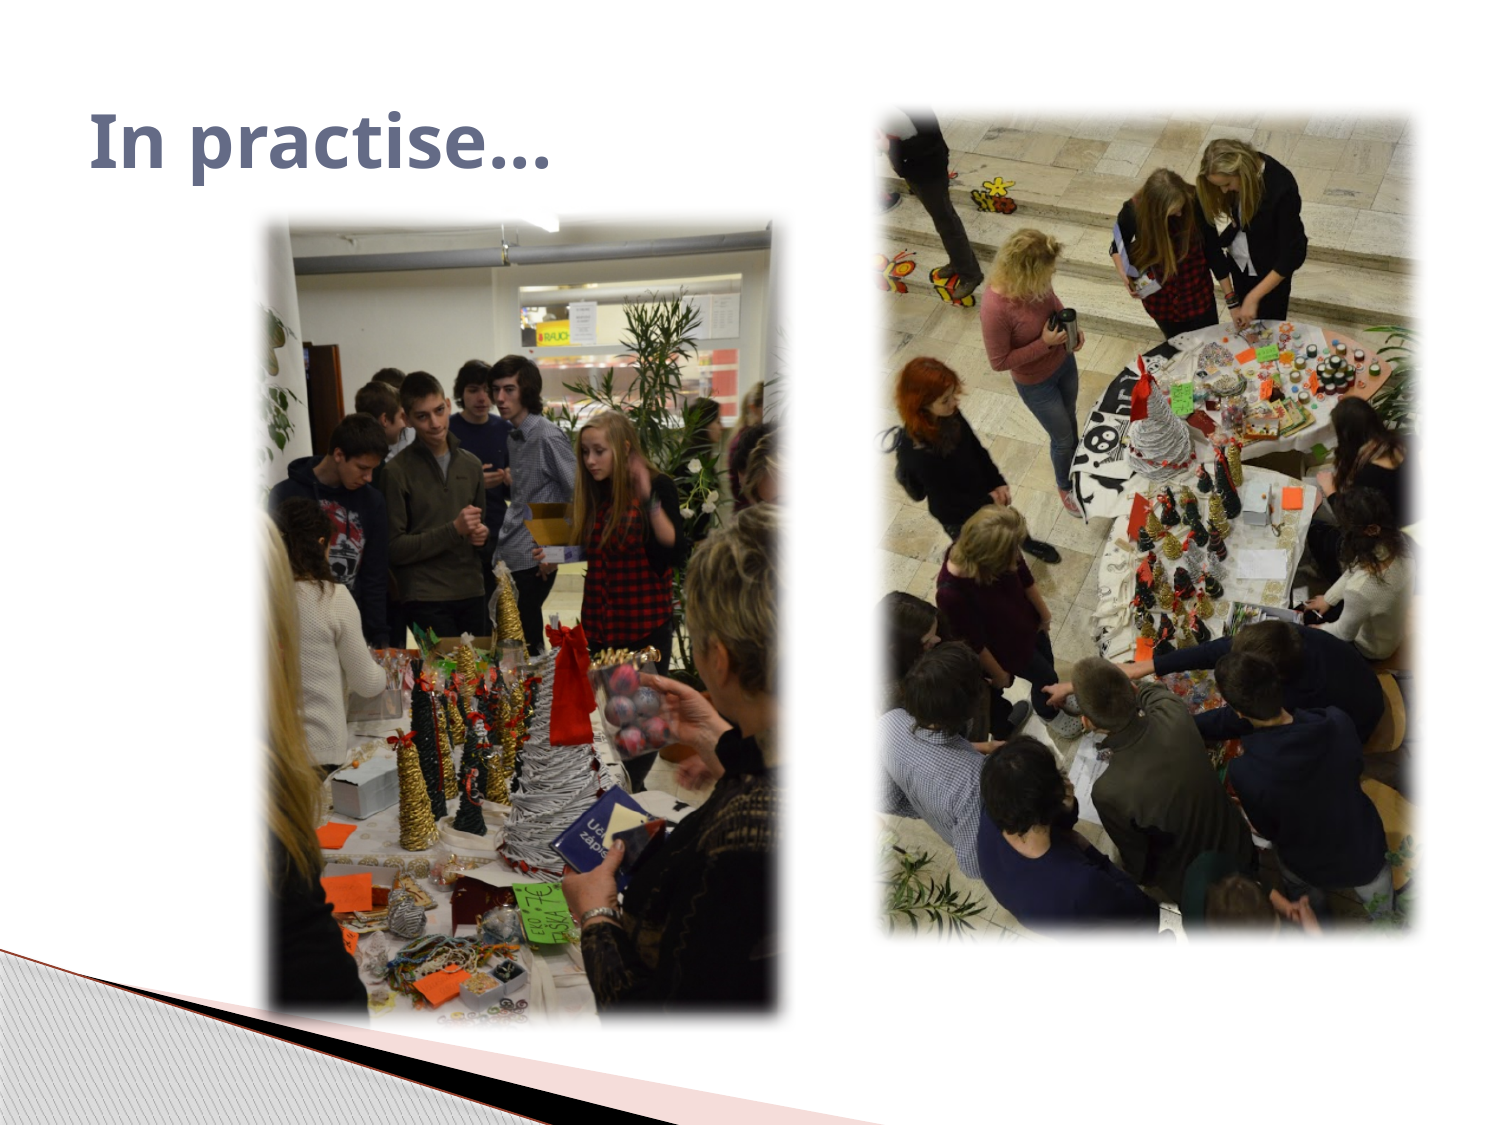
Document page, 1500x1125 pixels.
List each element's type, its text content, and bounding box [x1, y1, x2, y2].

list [249, 206, 798, 1033]
picture [867, 101, 1429, 948]
title In practise... [75, 45, 1425, 233]
